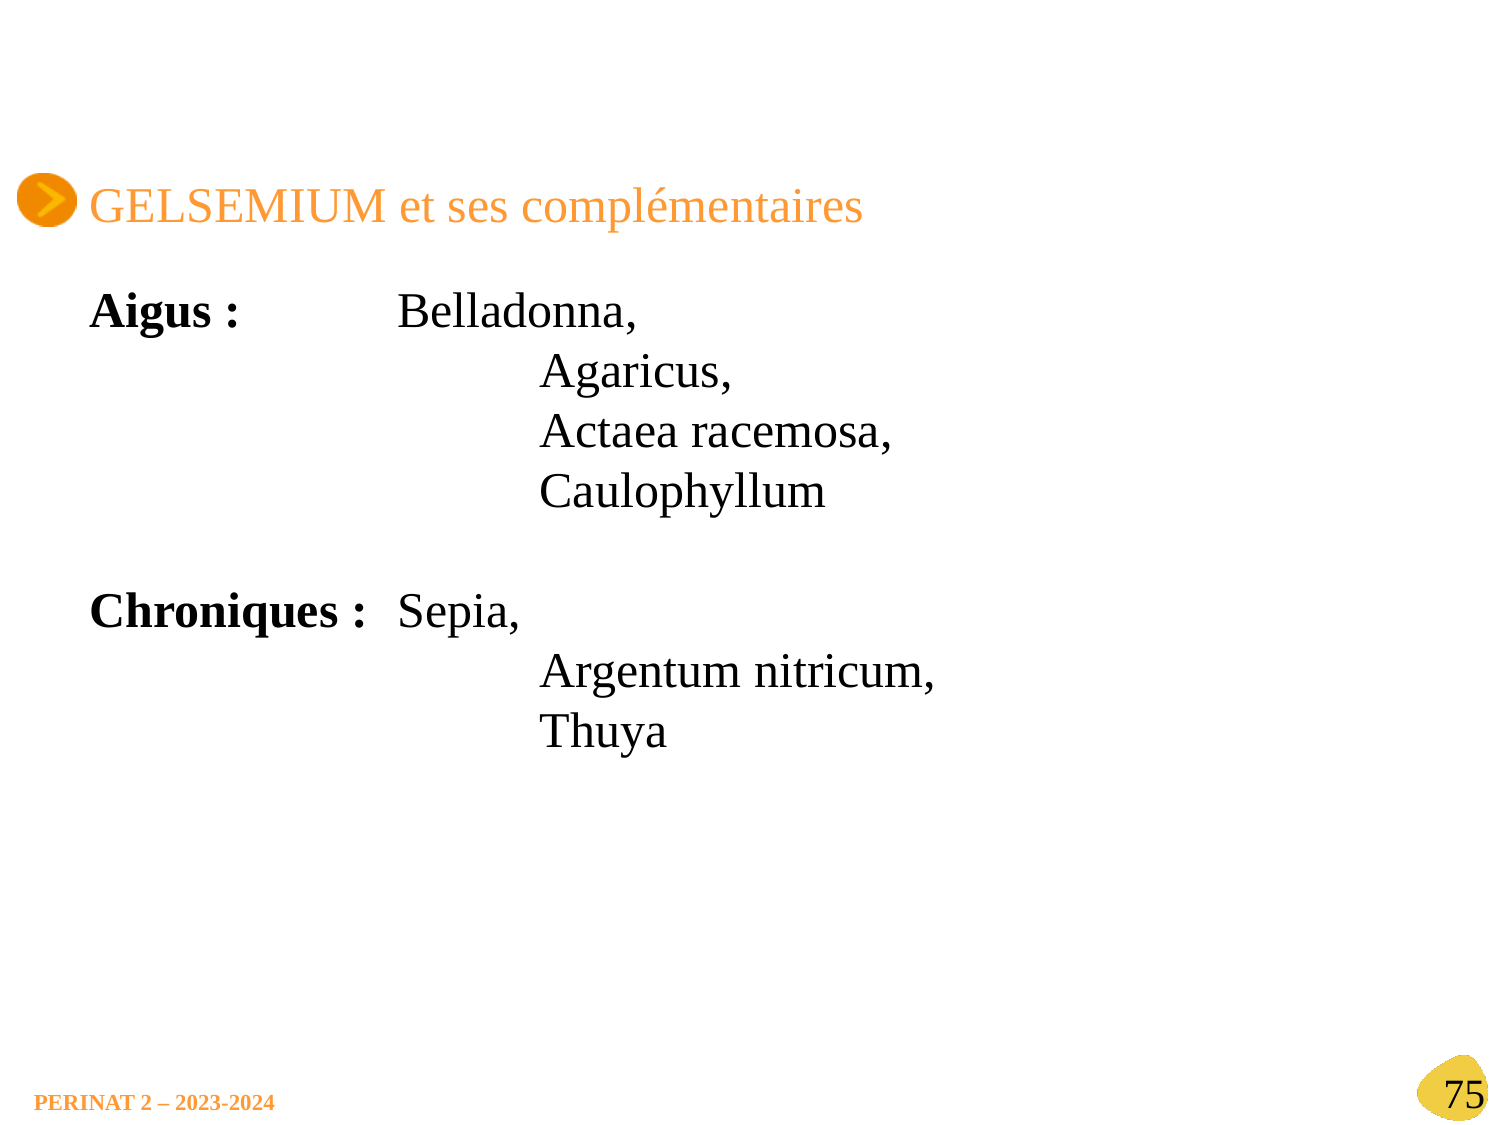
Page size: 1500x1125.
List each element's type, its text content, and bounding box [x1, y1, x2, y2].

picture [17, 173, 78, 227]
picture [1411, 1053, 1494, 1122]
list Aigus : Belladonna, Agaricus, Actaea racemosa, Caulophyllum Chroniques : Sepia, Argentum nitricum, Thuya [75, 269, 1425, 859]
title GELSEMIUM et ses complémentaires [78, 172, 1425, 233]
